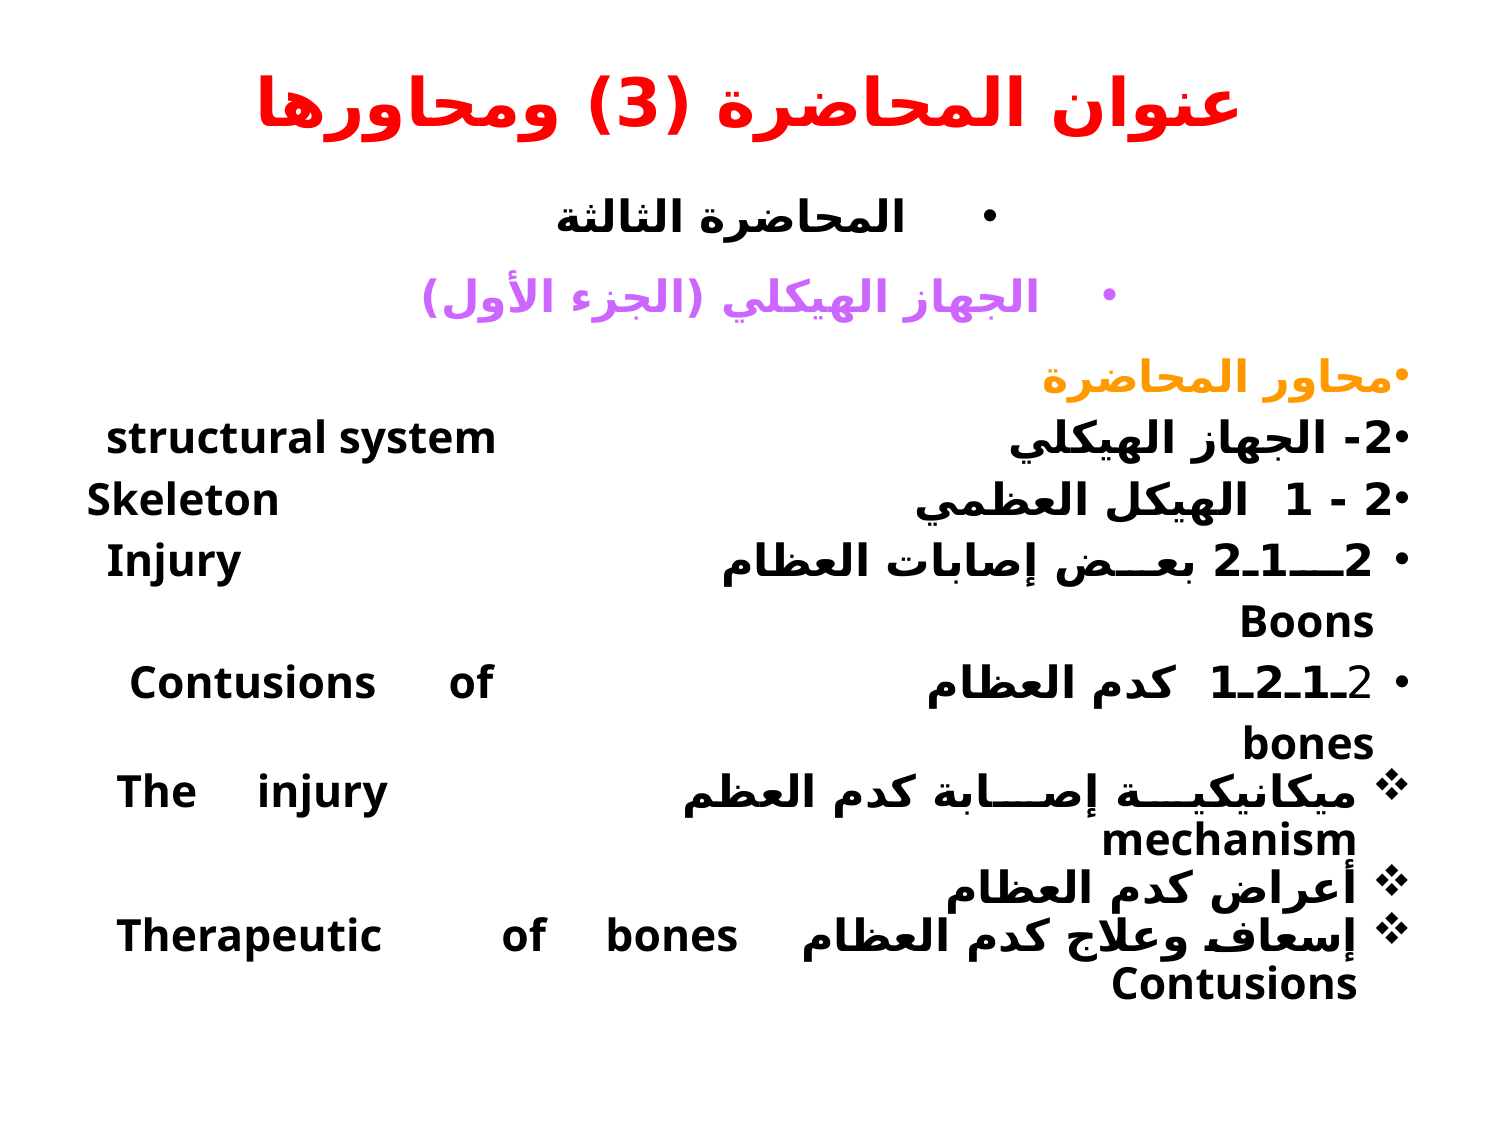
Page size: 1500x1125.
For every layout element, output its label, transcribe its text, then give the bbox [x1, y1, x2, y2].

list المحاضرة الثالثة الجهاز الهيكلي (الجزء الأول) محاور المحاضرة 2- الجهاز الهيكلي structural system 2 - 1 الهيكل العظمي Skeleton 2ـ1ـ2 بعض إصابات العظام Injury Boons 2ـ1ـ2ـ1 كدم العظام Contusions of bones ميكانيكية إصابة كدم العظم The injury mechanism أعراض كدم العظام إسعاف وعلاج كدم العظام Therapeutic of bones Contusions [53, 172, 1424, 1083]
title عنوان المحاضرة (3) ومحاورها [103, 59, 1397, 149]
